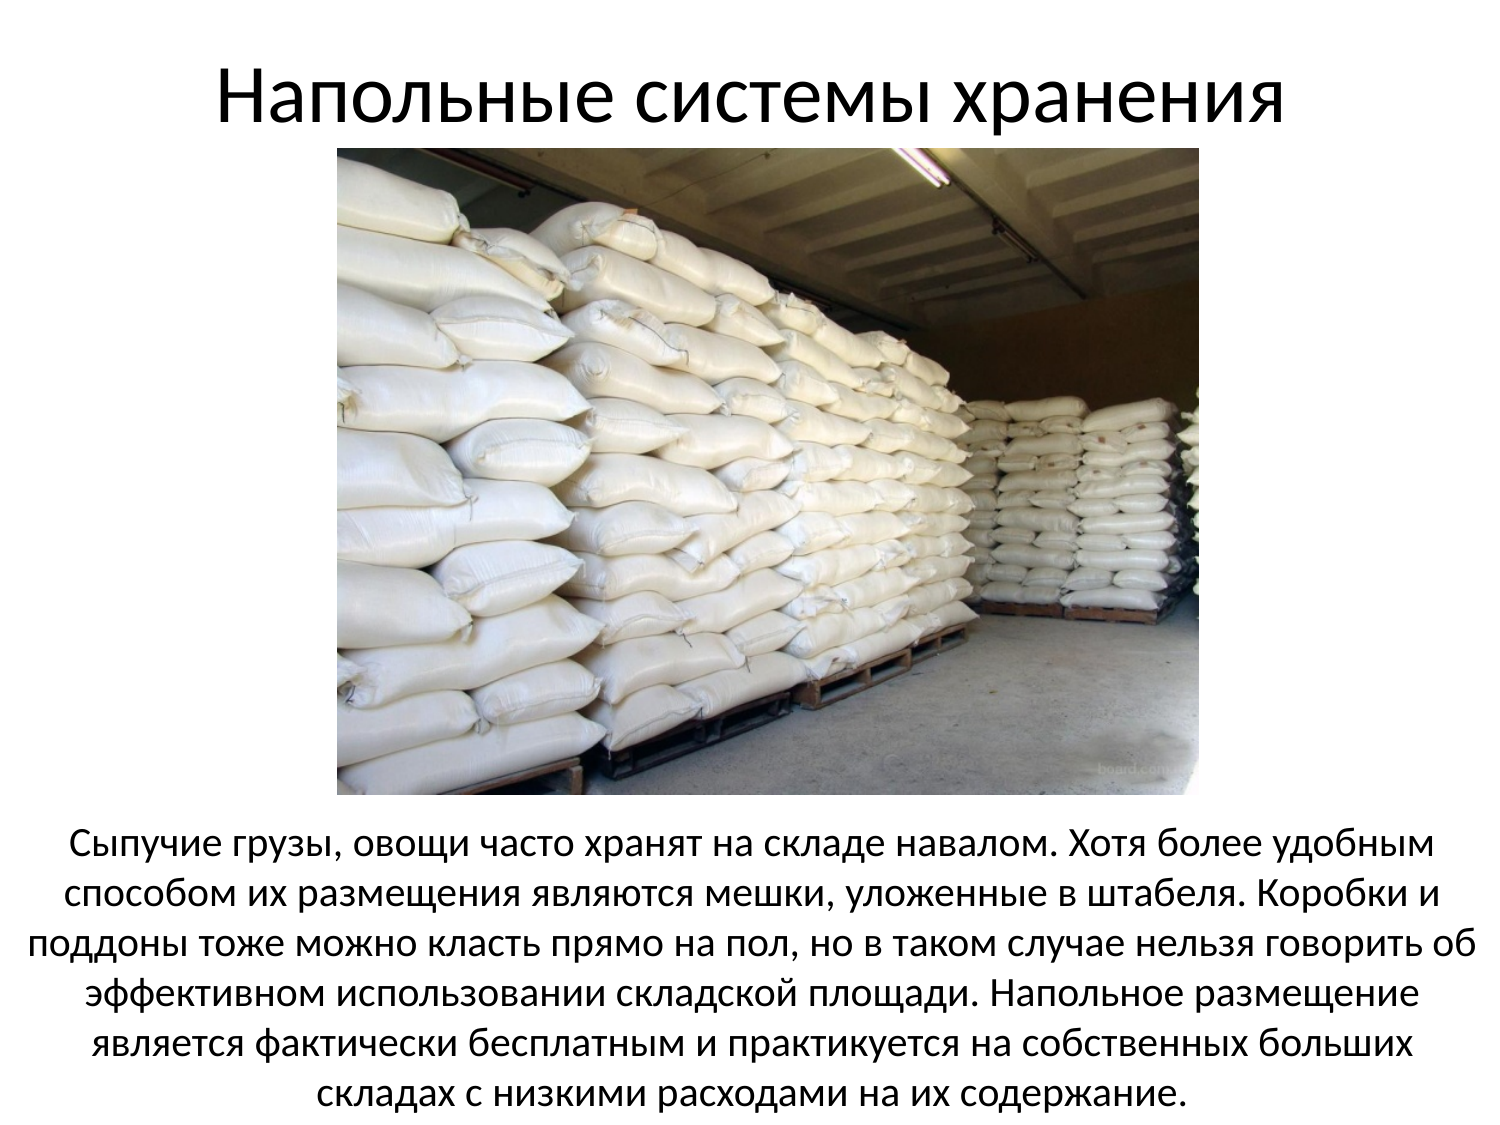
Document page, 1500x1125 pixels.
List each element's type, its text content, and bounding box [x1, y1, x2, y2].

picture [337, 148, 1199, 796]
title Напольные системы хранения [76, 19, 1427, 159]
text_box Сыпучие грузы, овощи часто хранят на складе навалом. Хотя более удобным способом их размещения являются мешки, уложенные в штабеля. Коробки и поддоны тоже можно класть прямо на пол, но в таком случае нельзя говорить об эффективном использовании складской площади. Напольное размещение является фактически бесплатным и практикуется на собственных больших складах с низкими расходами на их содержание. [3, 806, 1500, 1122]
